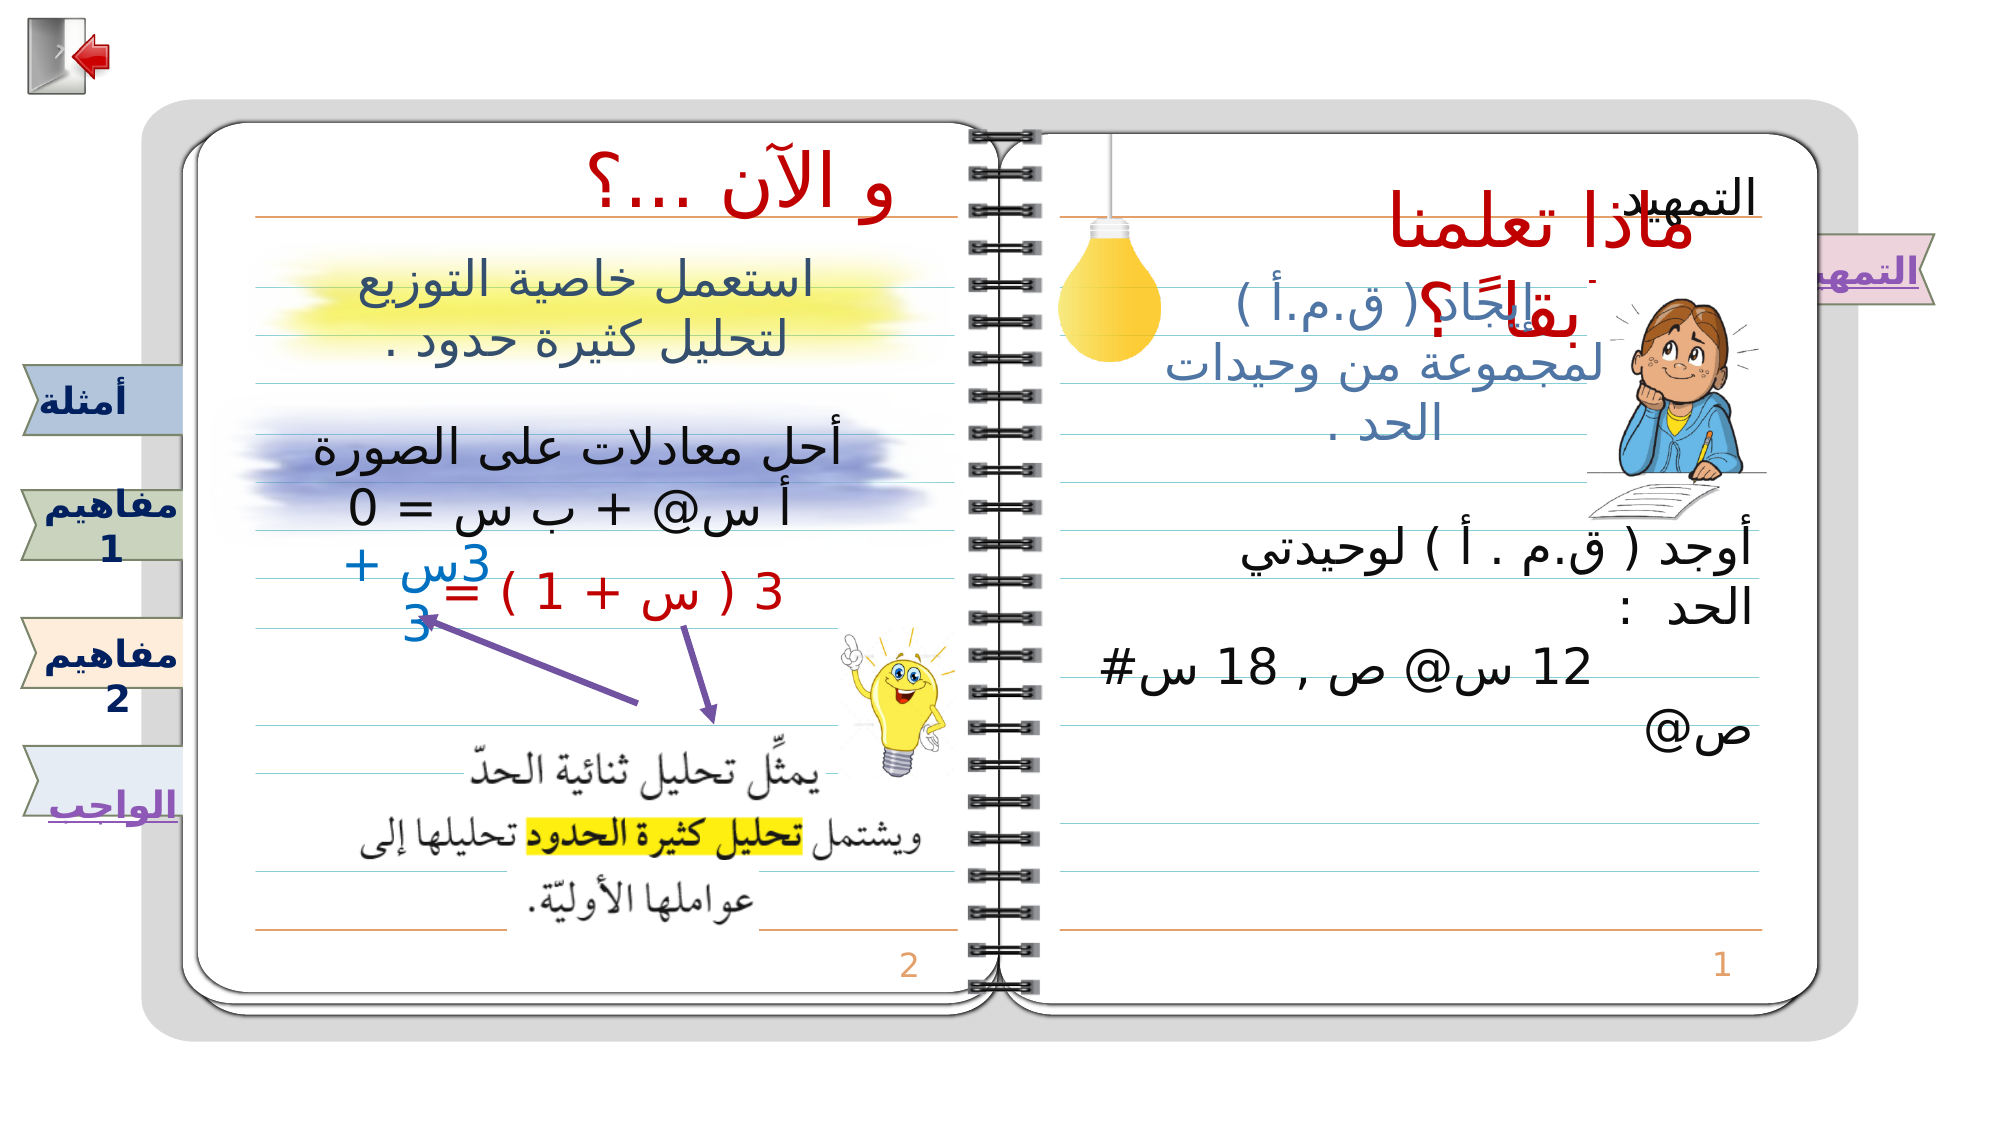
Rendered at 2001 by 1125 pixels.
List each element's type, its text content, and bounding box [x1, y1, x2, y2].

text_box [348, 804, 925, 931]
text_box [1057, 134, 1623, 412]
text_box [205, 391, 963, 549]
text_box الواجب [22, 744, 176, 817]
picture [23, 11, 112, 100]
text_box مفاهيم 1 [20, 489, 176, 561]
text_box [141, 99, 1859, 364]
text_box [417, 615, 638, 704]
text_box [683, 625, 714, 725]
text_box أمثلة [22, 364, 176, 437]
text_box التمهيد [1824, 233, 1936, 306]
picture [176, 116, 1824, 1022]
text_box [141, 306, 1859, 1042]
text_box مفاهيم2 [20, 616, 176, 689]
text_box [240, 237, 955, 379]
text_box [1297, 214, 1787, 526]
